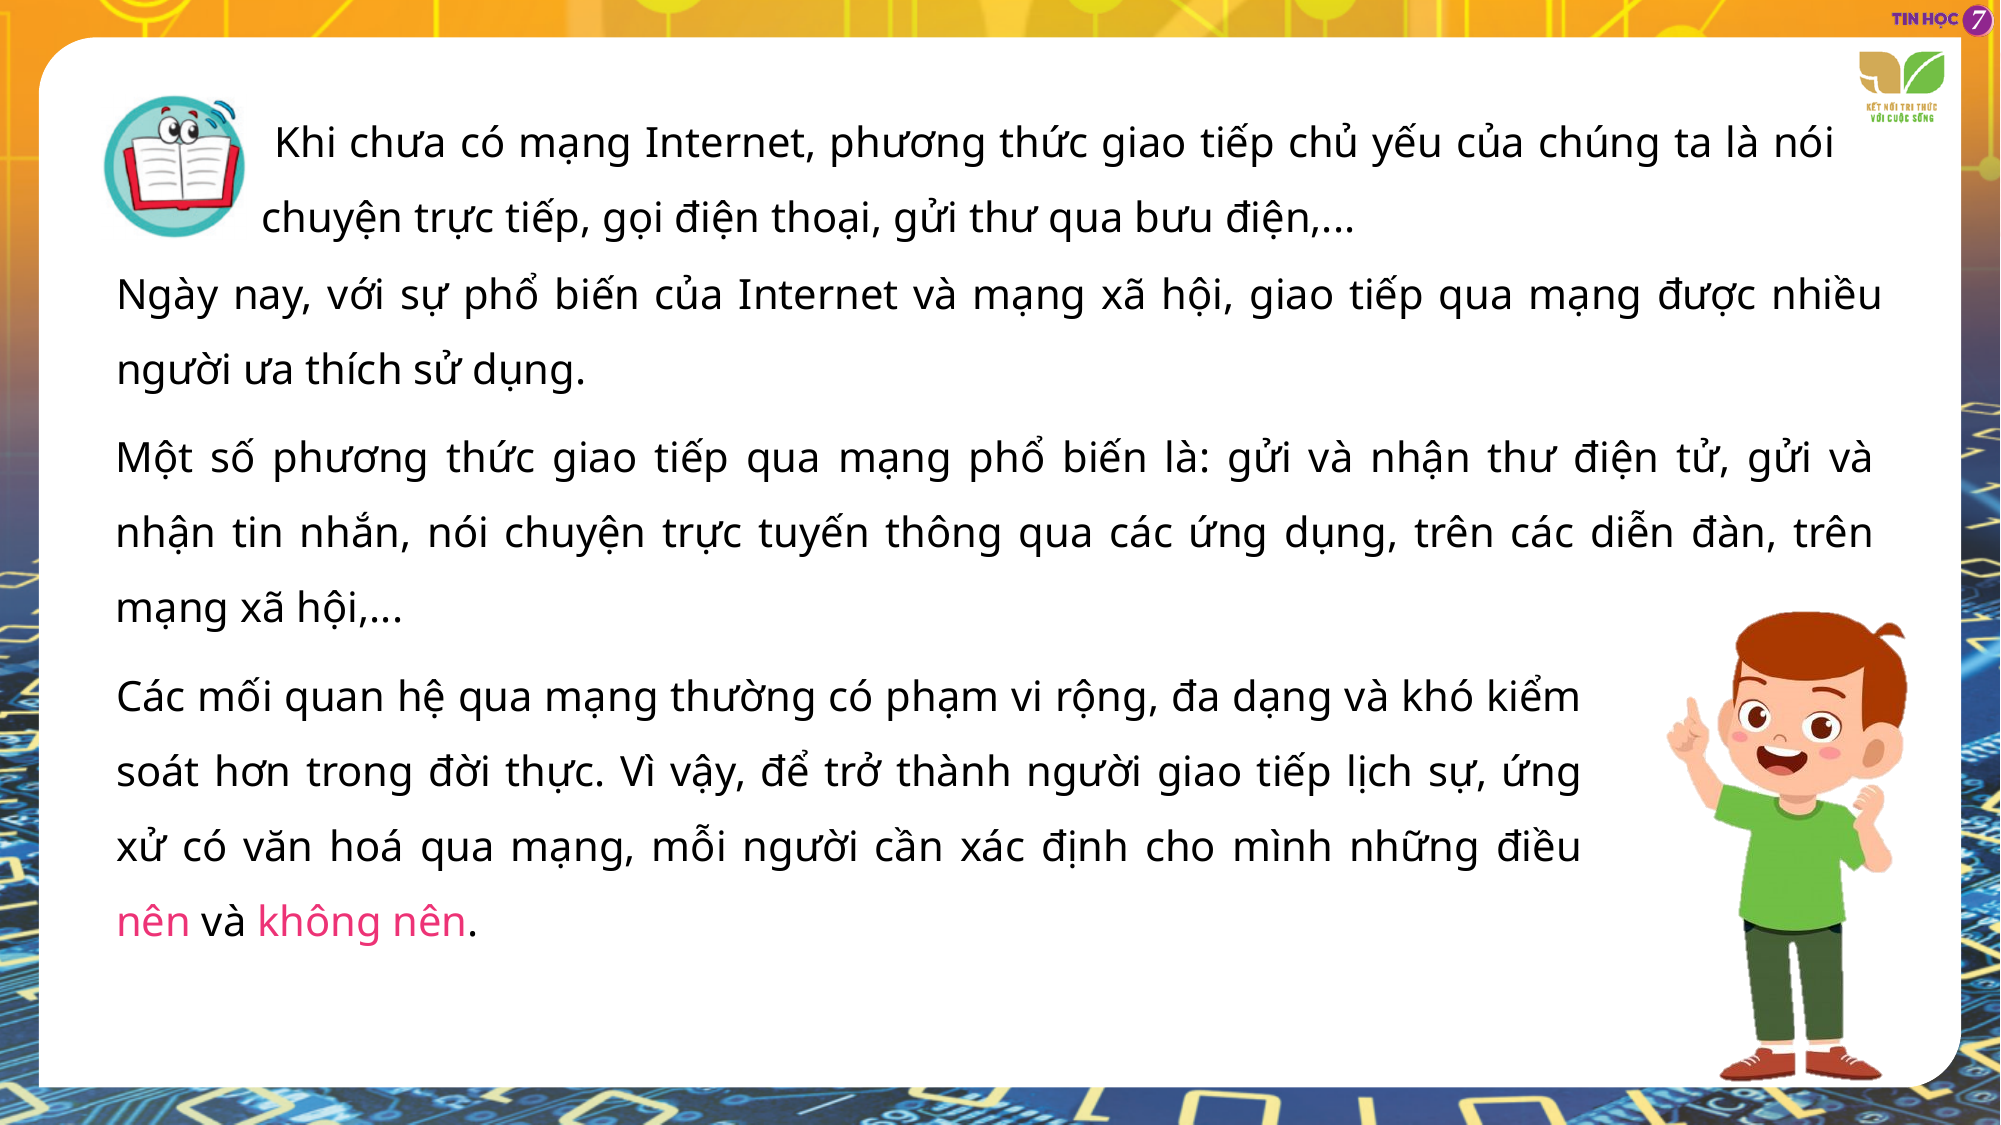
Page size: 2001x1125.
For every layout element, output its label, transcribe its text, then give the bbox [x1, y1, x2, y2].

text_box Một số phương thức giao tiếp qua mạng phổ biến là: gửi và nhận thư điện tử, gửi và nhận tin nhắn, nói chuyện trực tuyến thông qua các ứng dụng, trên các diễn đàn, trên mạng xã hội,... [101, 401, 1890, 637]
text_box Các mối quan hệ qua mạng thường có phạm vi rộng, đa dạng và khó kiểm soát hơn trong đời thực. Vì vậy, để trở thành người giao tiếp lịch sự, ứng xử có văn hoá qua mạng, mỗi người cần xác định cho mình những điều nên và không nên. [101, 637, 1492, 953]
text_box Khi chưa có mạng Internet, phương thức giao tiếp chủ yếu của chúng ta là nói chuyện trực tiếp, gọi điện thoại, gửi thư qua bưu điện,... [246, 83, 1851, 235]
text_box Ngày nay, với sự phổ biến của Internet và mạng xã hội, giao tiếp qua mạng được nhiều người ưa thích sử dụng. [101, 235, 1899, 401]
picture [0, 0, 2001, 1125]
